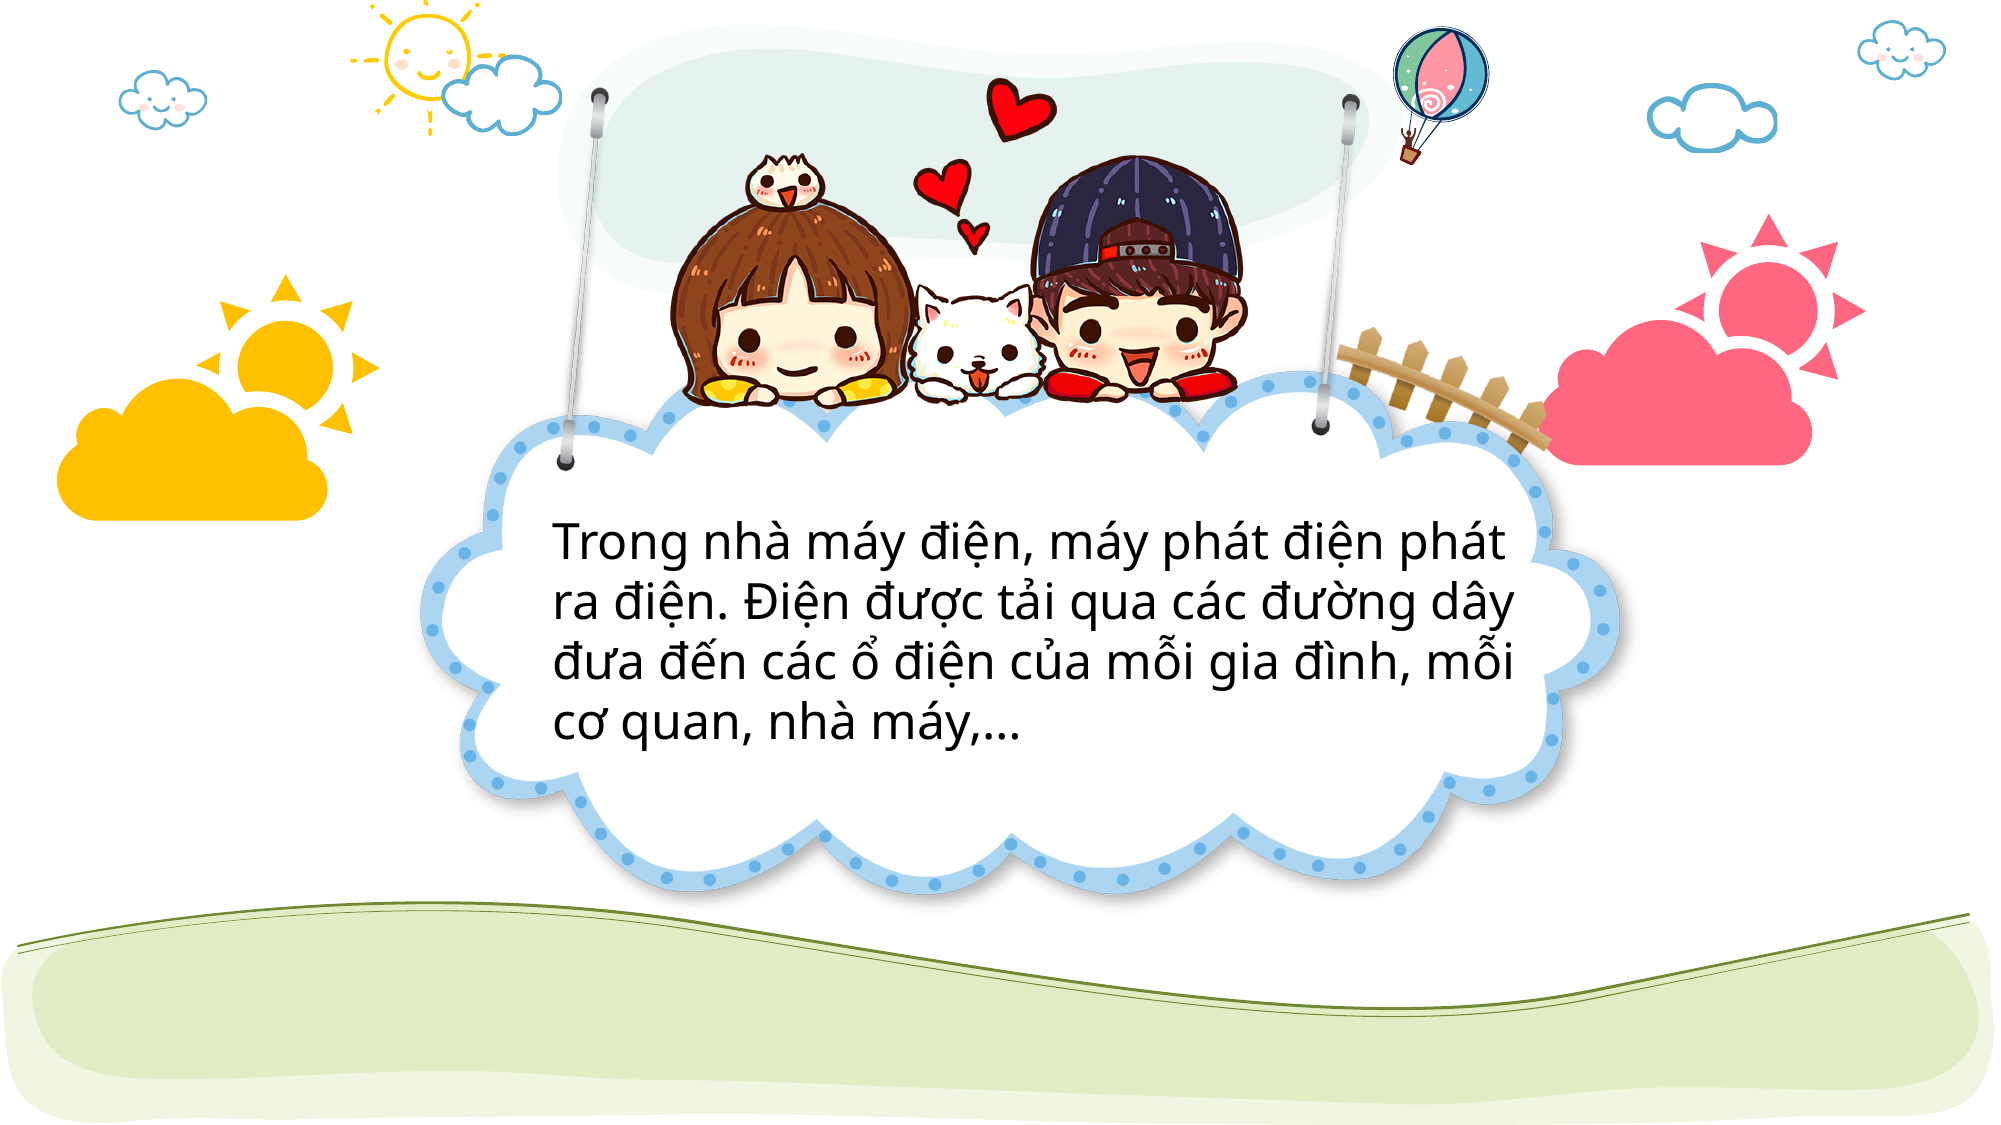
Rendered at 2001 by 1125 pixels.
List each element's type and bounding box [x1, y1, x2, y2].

text_box [1654, 213, 1867, 466]
picture [1857, 20, 1946, 82]
picture [118, 70, 208, 132]
picture [0, 0, 1996, 1125]
text_box [55, 270, 327, 523]
